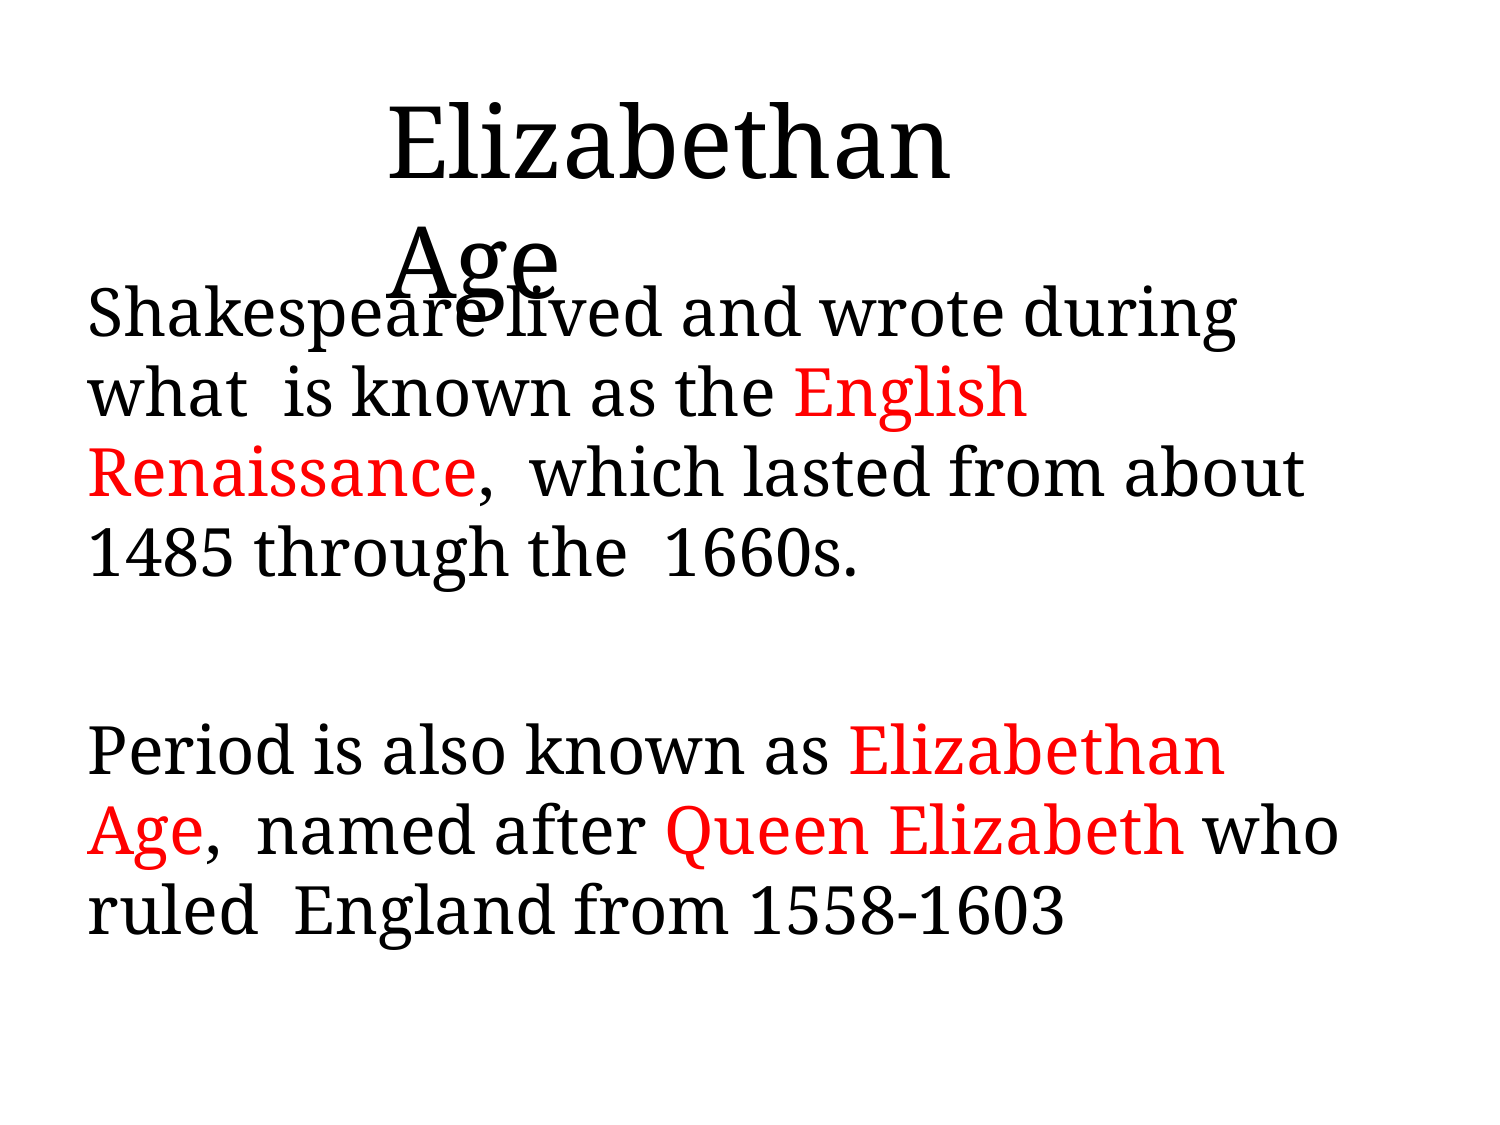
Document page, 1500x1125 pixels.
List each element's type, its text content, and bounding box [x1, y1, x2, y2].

title Elizabethan Age [384, 76, 1115, 201]
text_box Shakespeare lived and wrote during what is known as the English Renaissance, which lasted from about 1485 through the 1660s. Period is also known as Elizabethan Age, named after Queen Elizabeth who ruled England from 1558-1603 [87, 267, 1377, 946]
